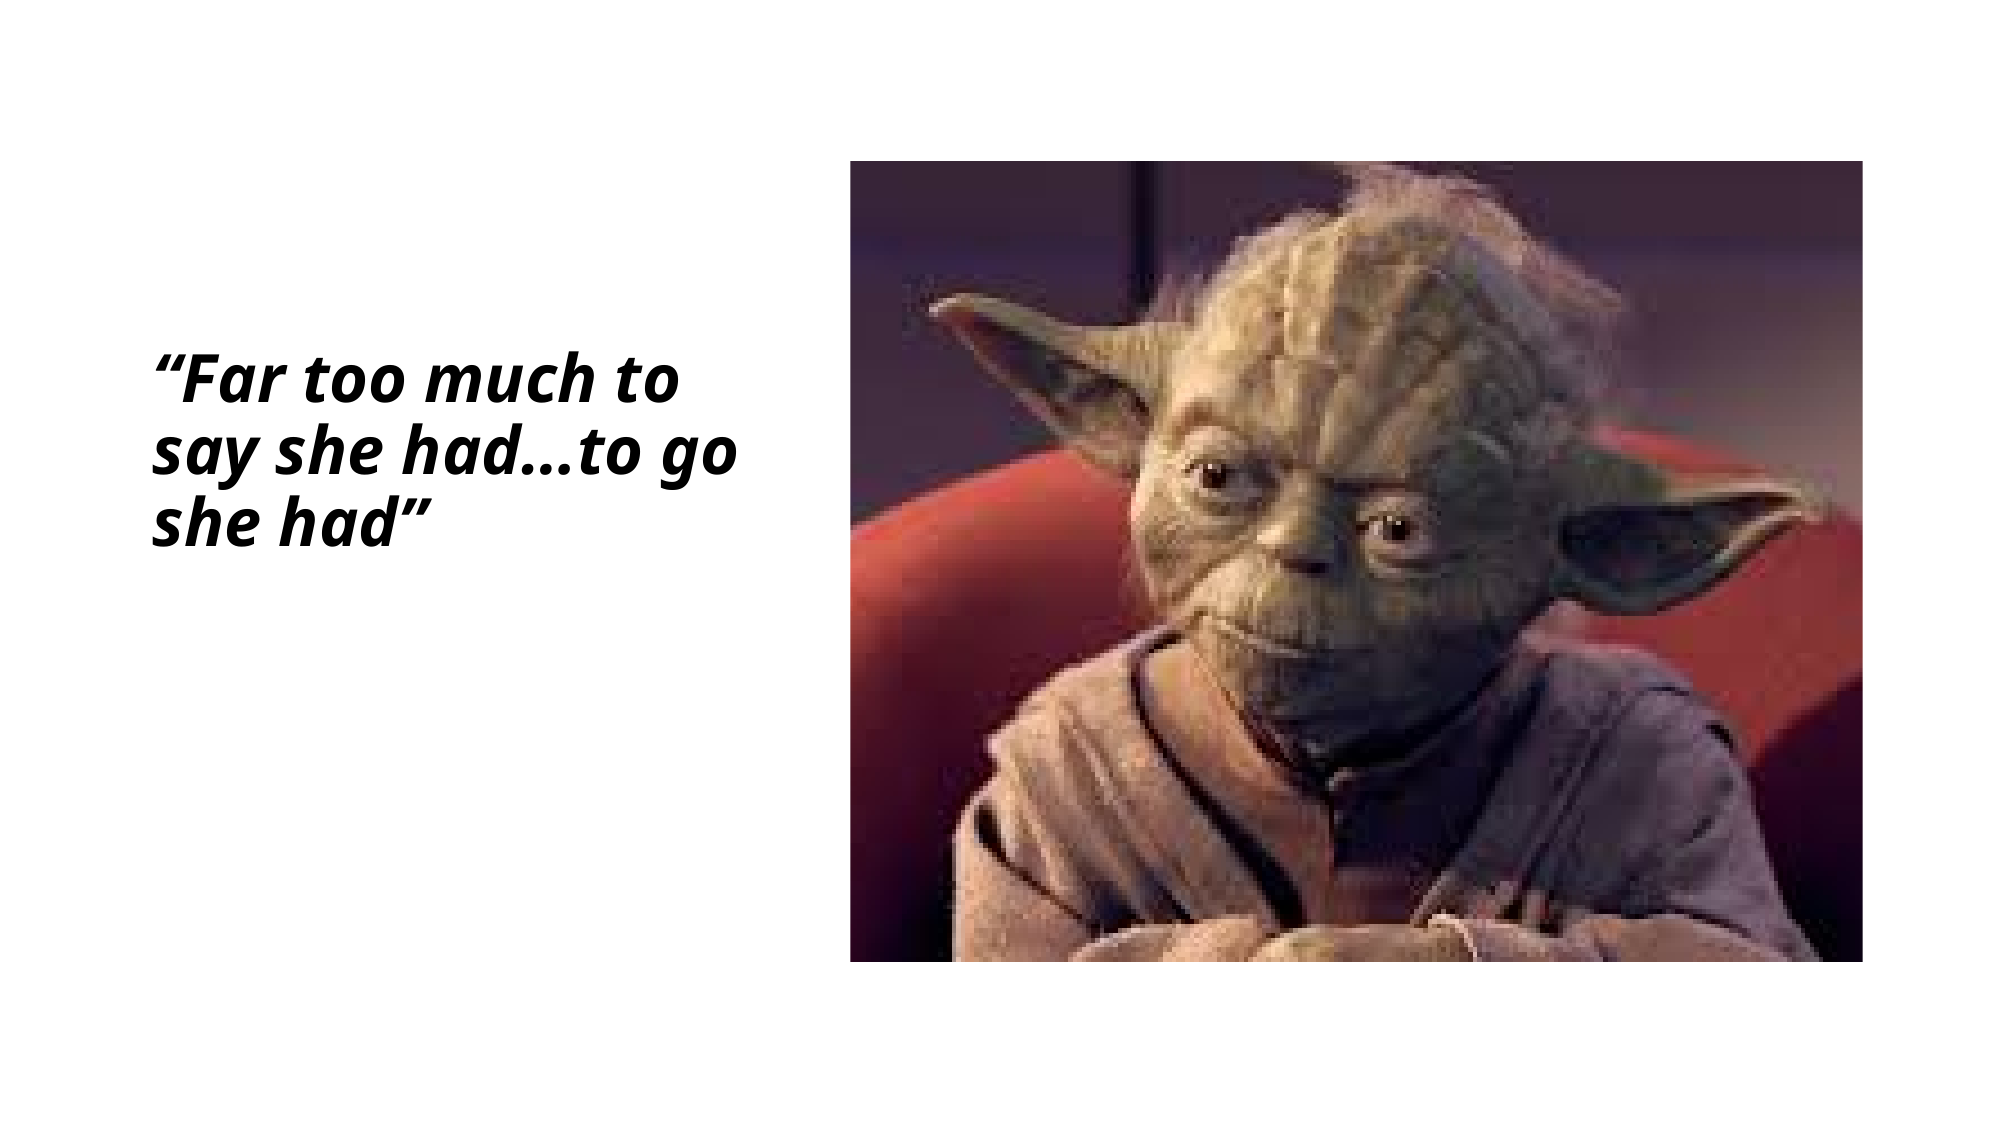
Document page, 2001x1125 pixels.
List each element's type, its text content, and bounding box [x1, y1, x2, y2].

picture [850, 161, 1863, 962]
list “Far too much to say she had…to go she had” [137, 337, 783, 963]
